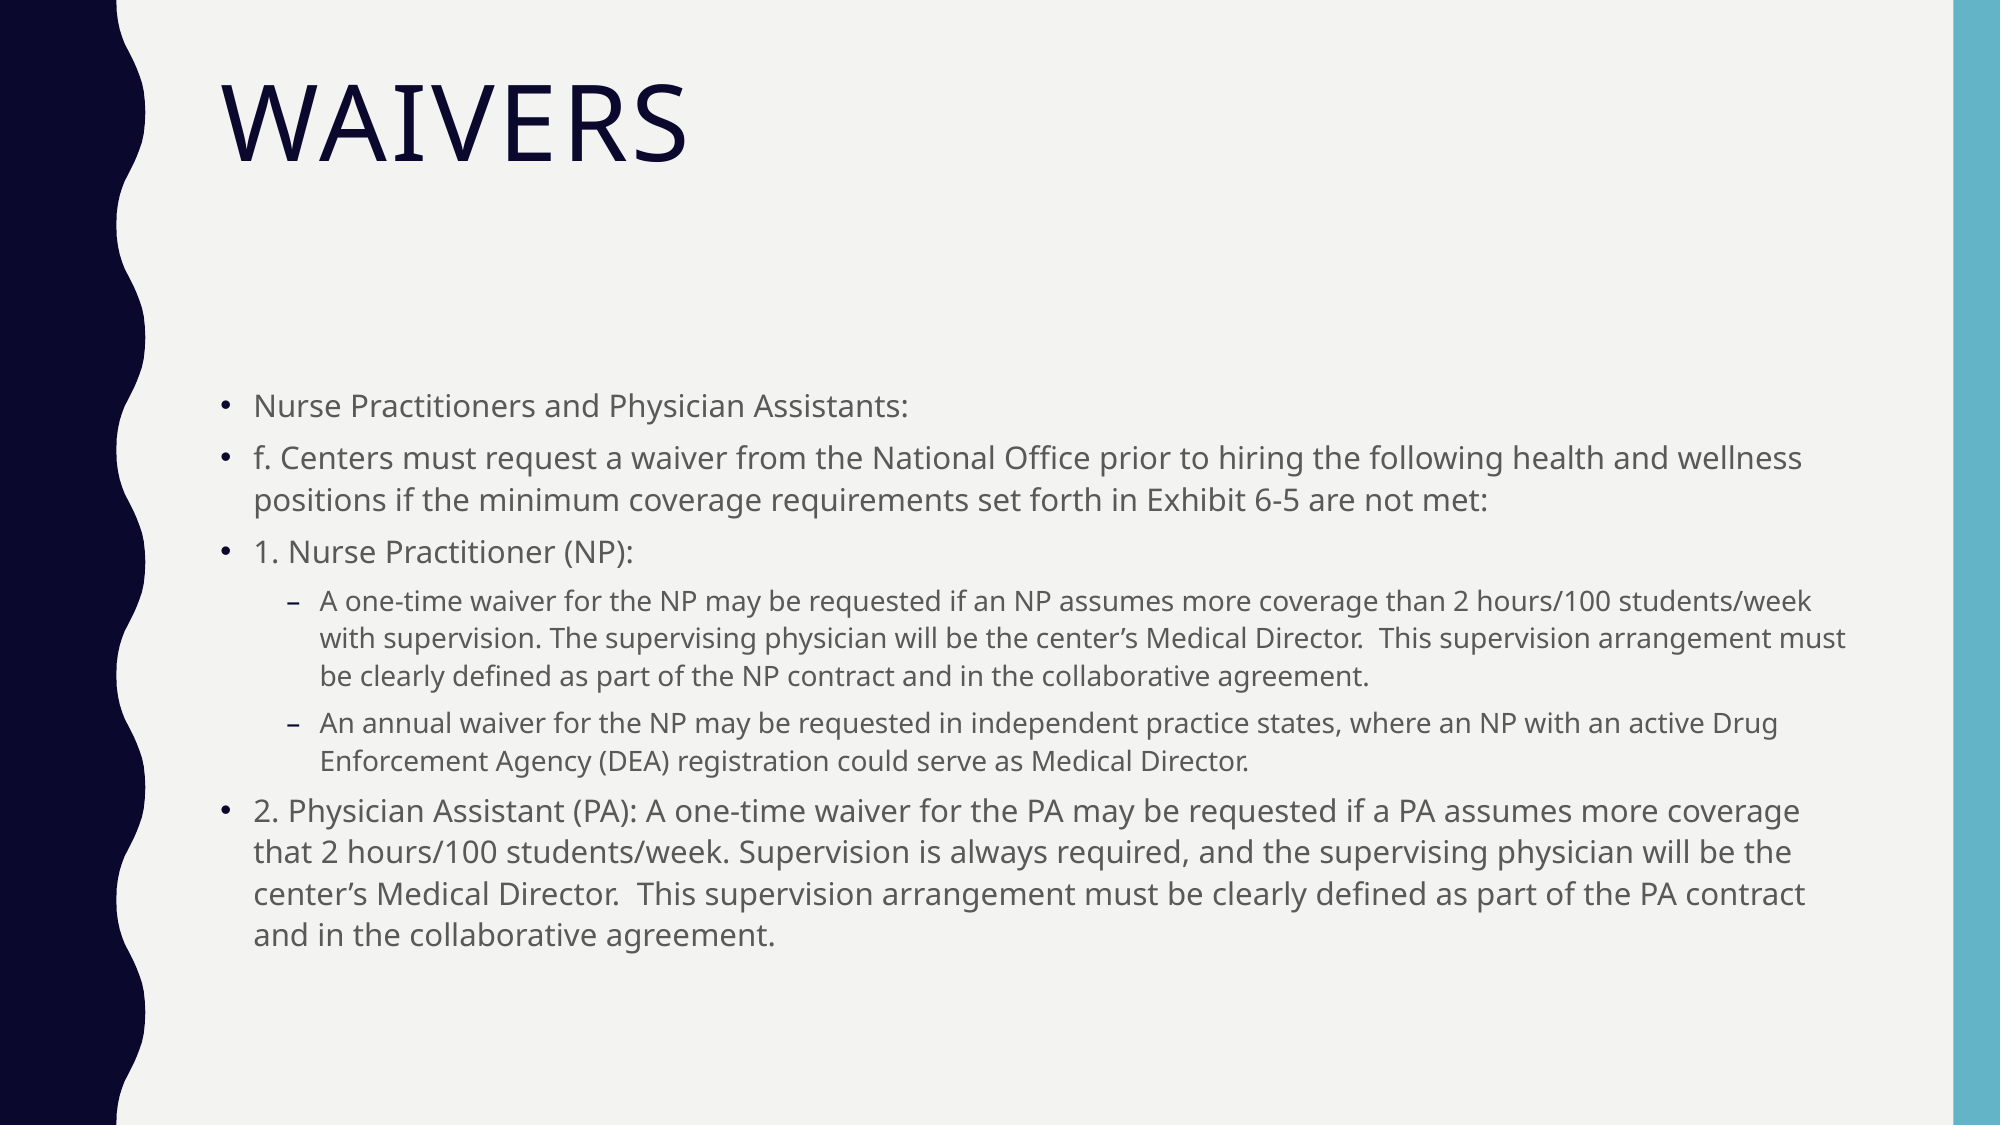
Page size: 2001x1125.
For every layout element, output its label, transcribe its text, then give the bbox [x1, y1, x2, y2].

list Nurse Practitioners and Physician Assistants: f. Centers must request a waiver from the National Office prior to hiring the following health and wellness positions if the minimum coverage requirements set forth in Exhibit 6-5 are not met: 1. Nurse Practitioner (NP): A one-time waiver for the NP may be requested if an NP assumes more coverage than 2 hours/100 students/week with supervision. The supervising physician will be the center’s Medical Director. This supervision arrangement must be clearly defined as part of the NP contract and in the collaborative agreement. An annual waiver for the NP may be requested in independent practice states, where an NP with an active Drug Enforcement Agency (DEA) registration could serve as Medical Director. 2. Physician Assistant (PA): A one-time waiver for the PA may be requested if a PA assumes more coverage that 2 hours/100 students/week. Supervision is always required, and the supervising physician will be the center’s Medical Director. This supervision arrangement must be clearly defined as part of the PA contract and in the collaborative agreement. [205, 375, 1875, 965]
title Waivers [205, 62, 1875, 308]
